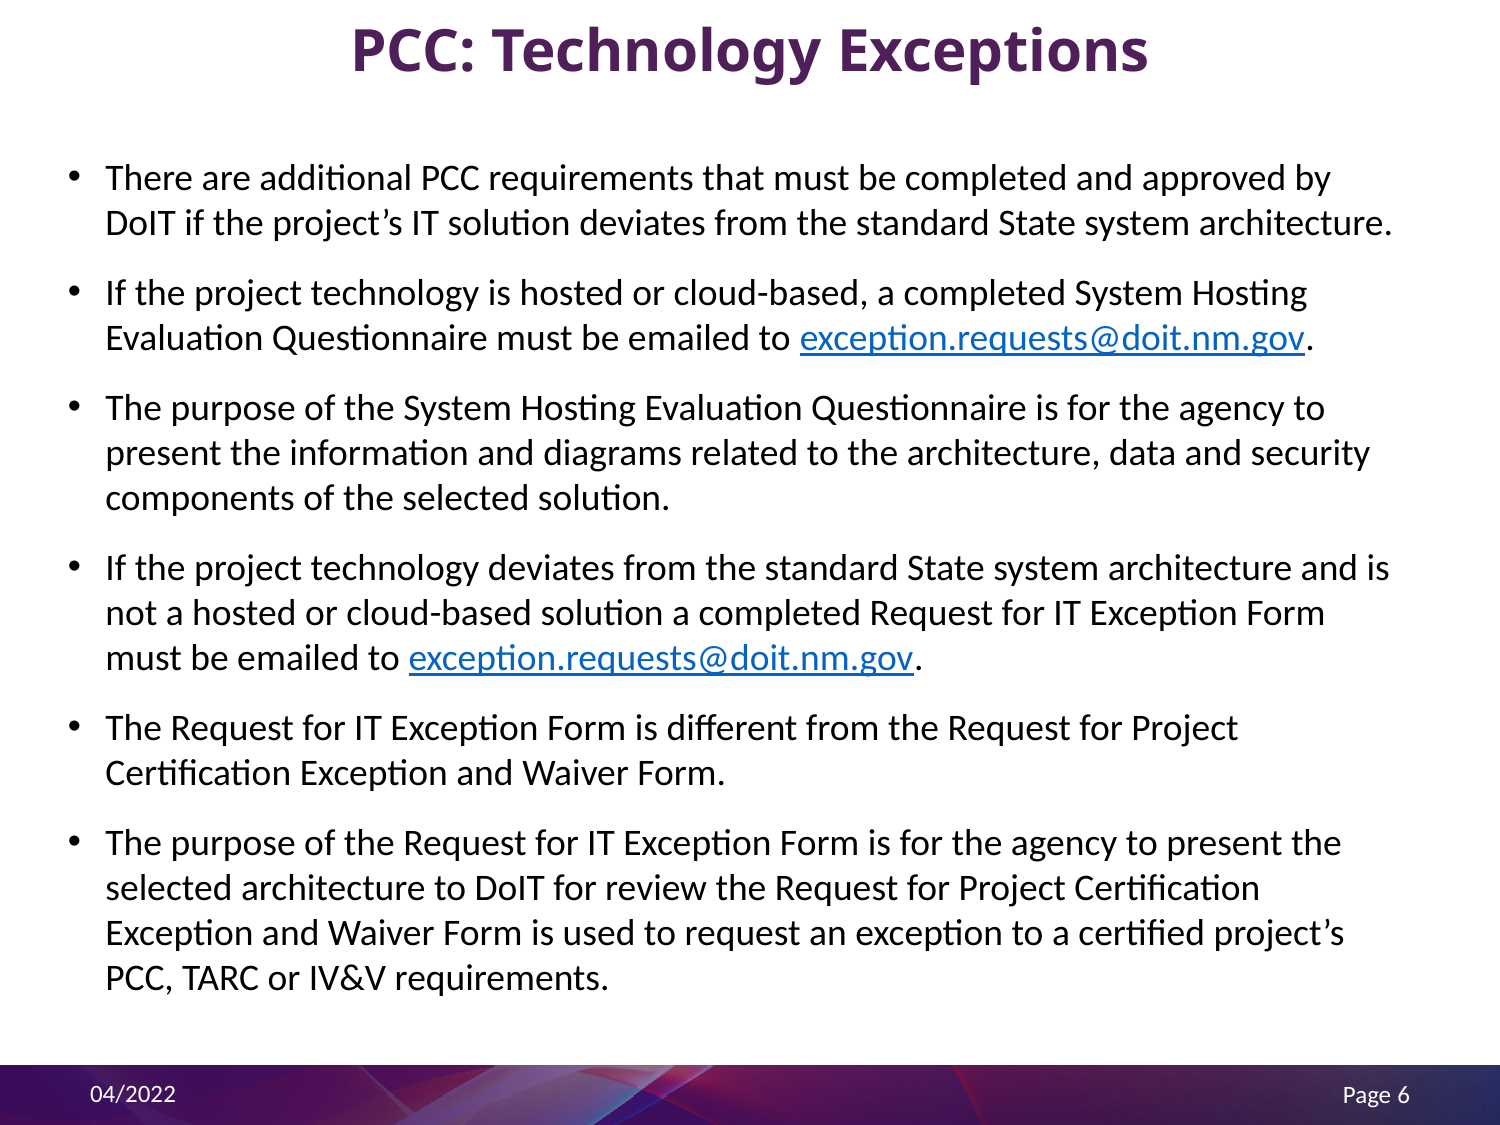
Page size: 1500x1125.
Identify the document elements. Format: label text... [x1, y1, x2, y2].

title PCC: Technology Exceptions [75, 6, 1425, 100]
slide_number 04/2022 [75, 1062, 425, 1122]
list There are additional PCC requirements that must be completed and approved by DoIT if the project’s IT solution deviates from the standard State system architecture. If the project technology is hosted or cloud-based, a completed System Hosting Evaluation Questionnaire must be emailed to exception.requests@doit.nm.gov. The purpose of the System Hosting Evaluation Questionnaire is for the agency to present the information and diagrams related to the architecture, data and security components of the selected solution. If the project technology deviates from the standard State system architecture and is not a hosted or cloud-based solution a completed Request for IT Exception Form must be emailed to exception.requests@doit.nm.gov. The Request for IT Exception Form is different from the Request for Project Certification Exception and Waiver Form. The purpose of the Request for IT Exception Form is for the agency to present the selected architecture to DoIT for review the Request for Project Certification Exception and Waiver Form is used to request an exception to a certified project’s PCC, TARC or IV&V requirements. [52, 145, 1425, 1043]
slide_number Page 6 [1074, 1063, 1425, 1124]
picture [0, 1065, 1500, 1125]
